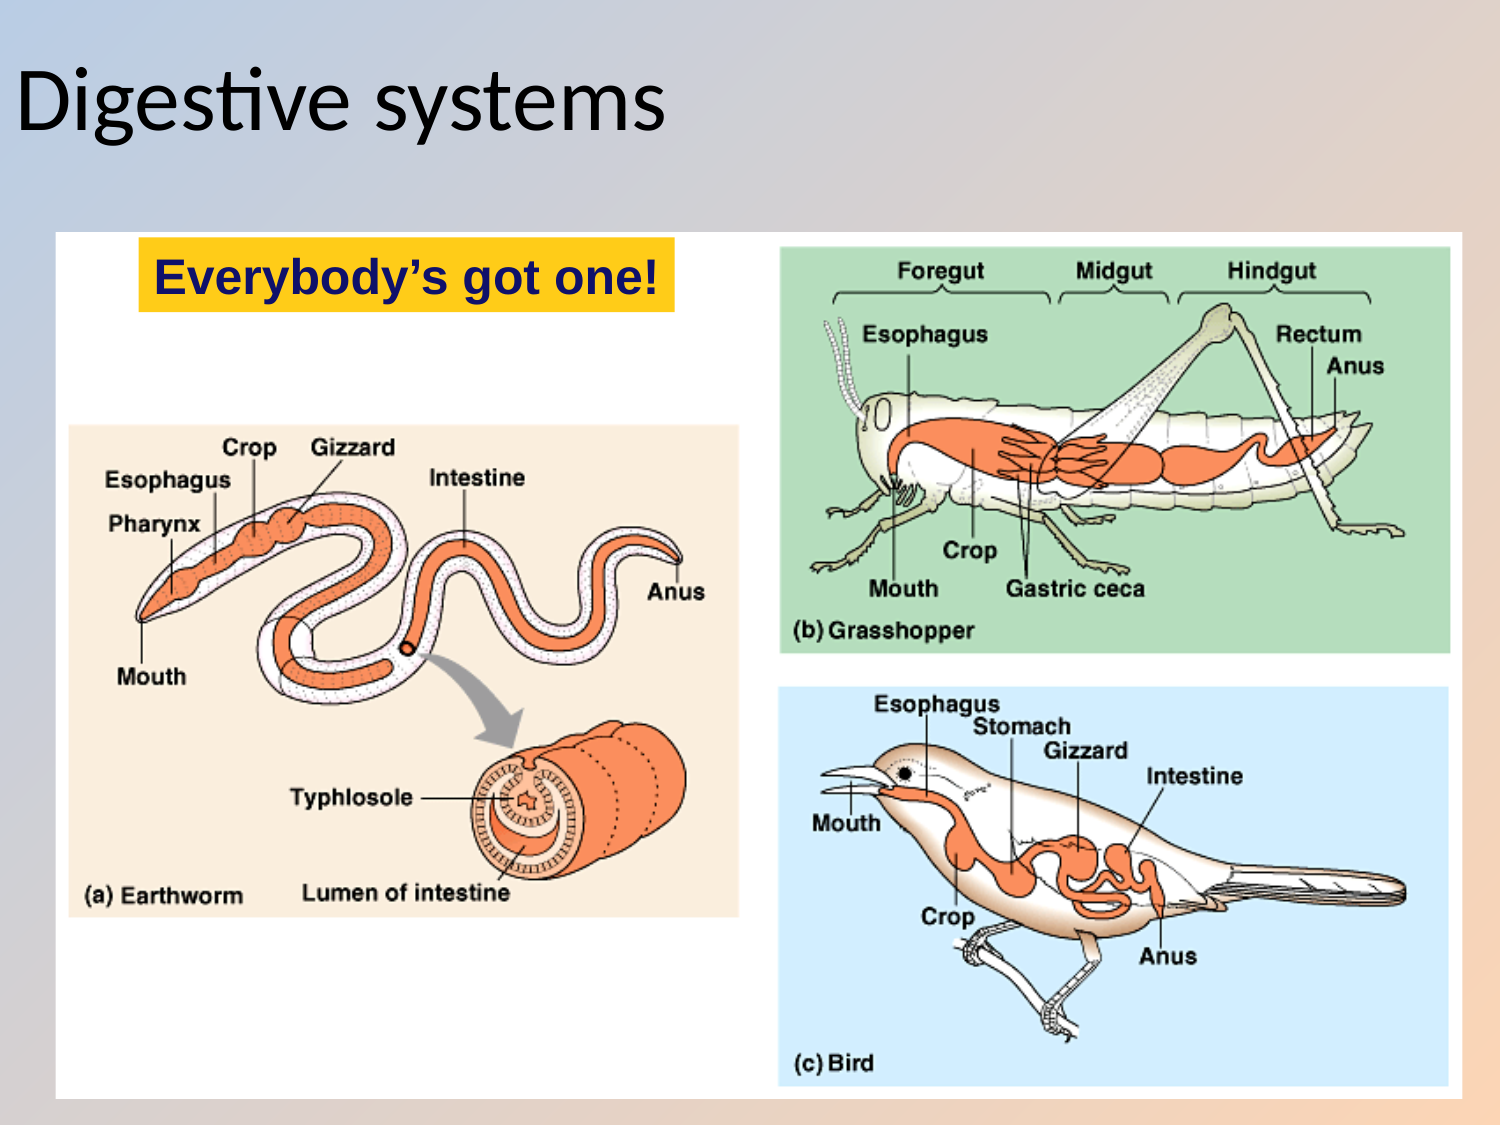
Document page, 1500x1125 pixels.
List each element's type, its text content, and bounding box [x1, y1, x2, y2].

title Digestive systems [0, 0, 1351, 188]
picture [55, 231, 1463, 1099]
